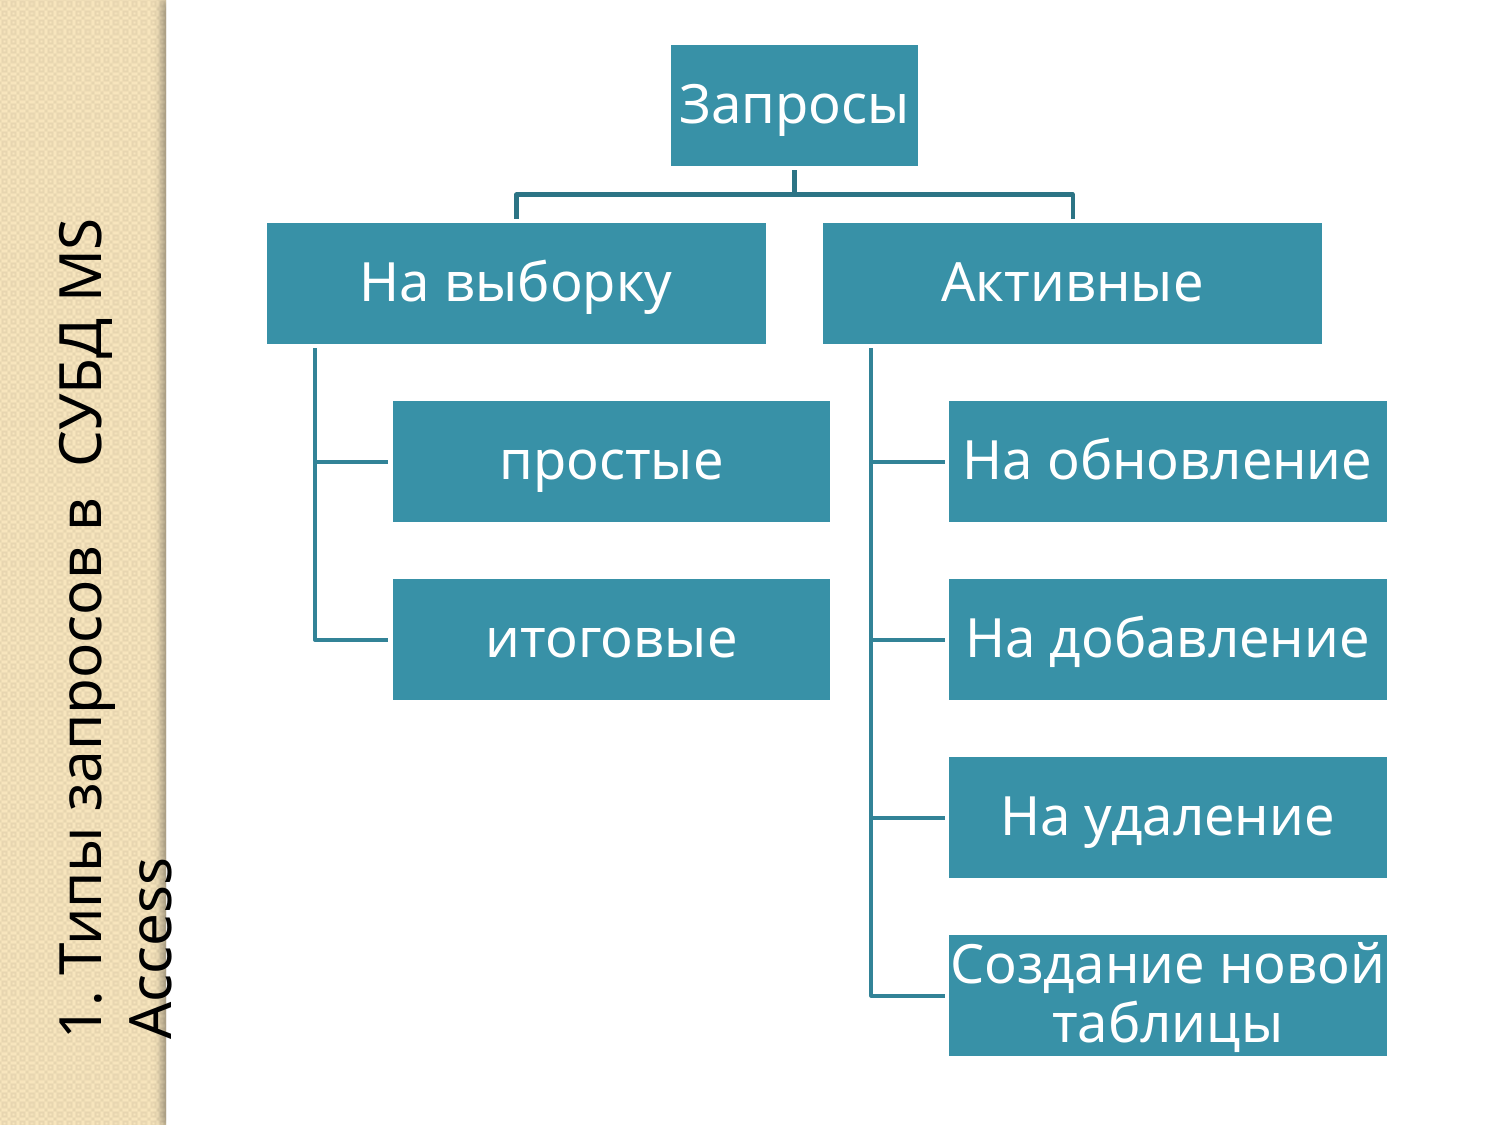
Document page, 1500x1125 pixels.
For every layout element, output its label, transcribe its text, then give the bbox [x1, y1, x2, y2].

text_box 1. Типы запросов в СУБД MS Access [35, 42, 190, 1059]
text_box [194, 42, 1459, 1059]
